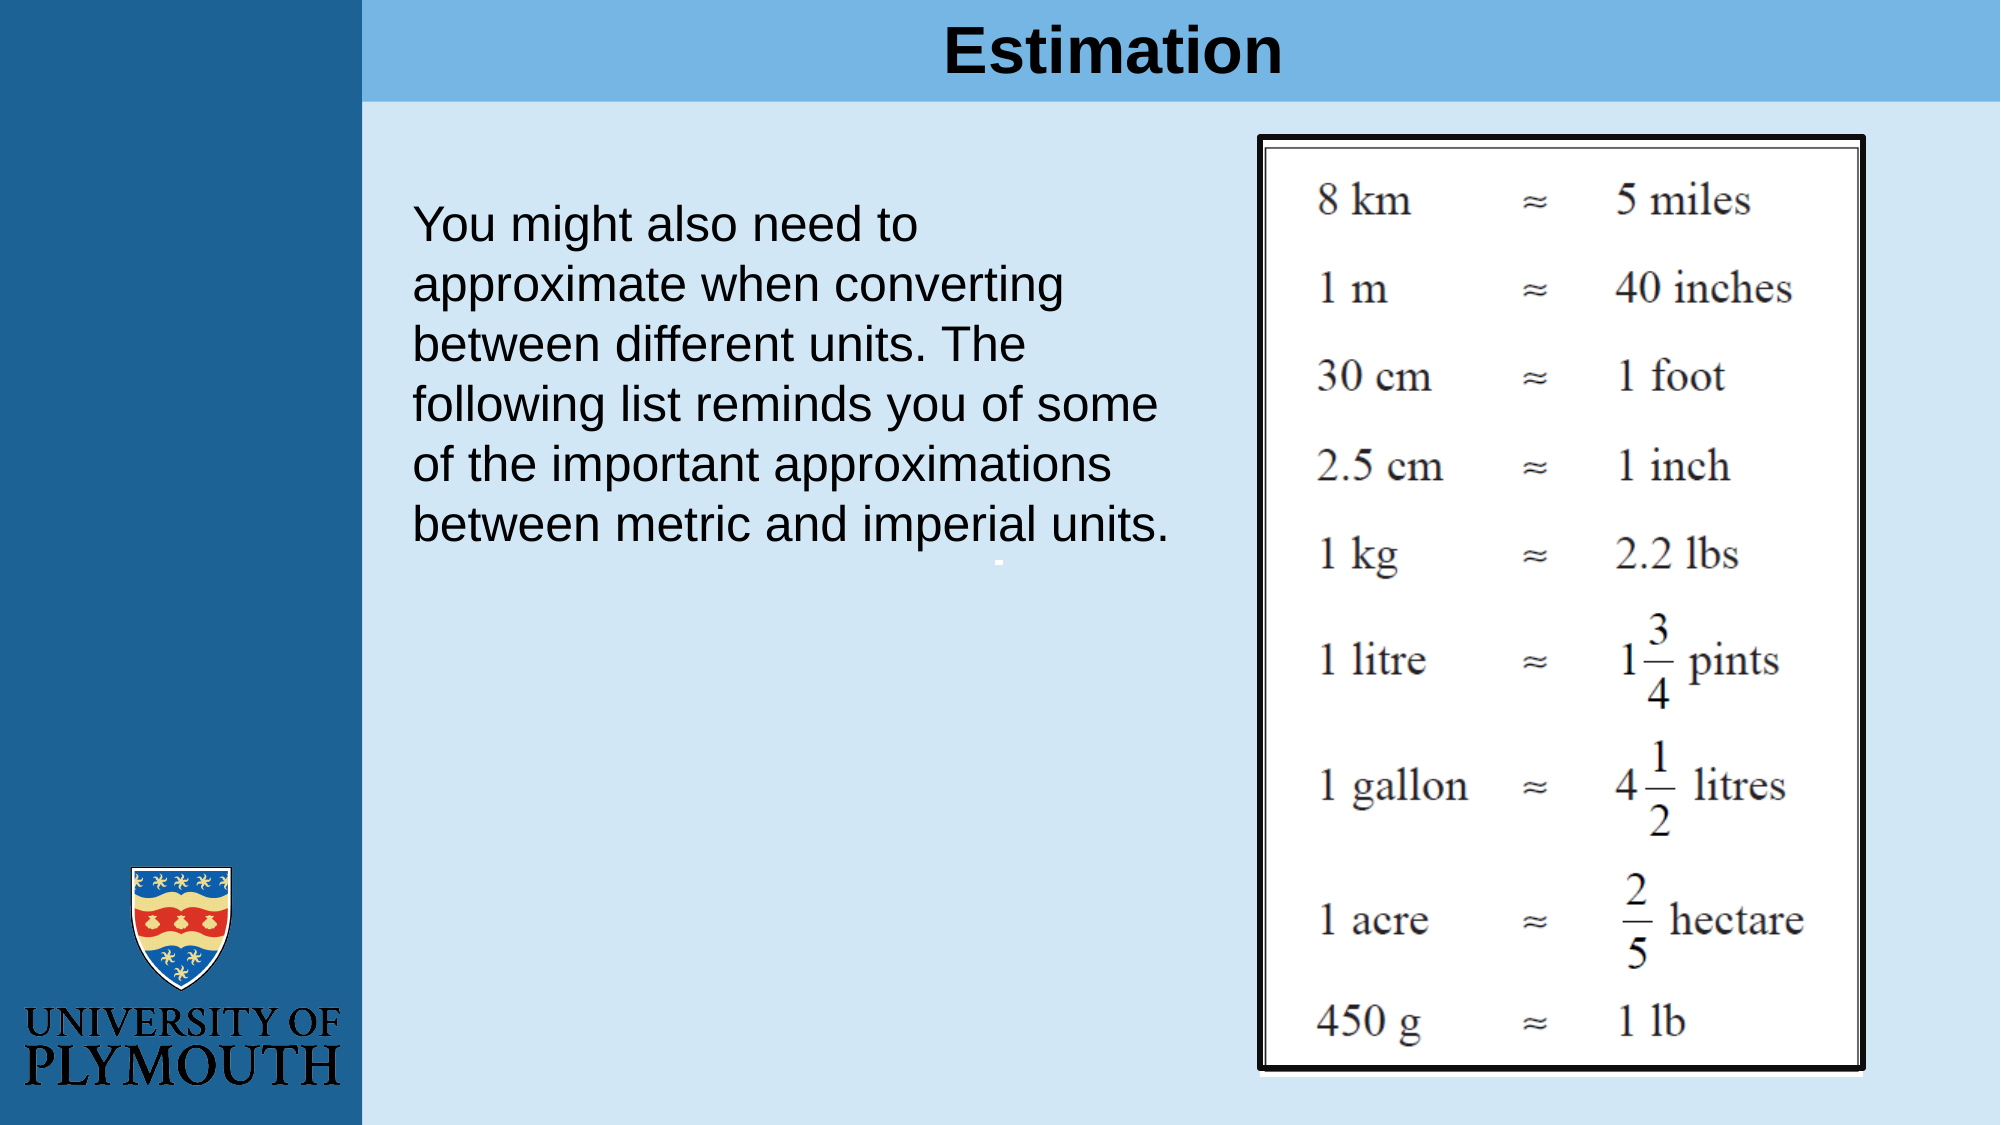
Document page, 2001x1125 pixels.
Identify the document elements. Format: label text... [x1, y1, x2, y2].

picture [995, 560, 1003, 565]
text_box You might also need to approximate when converting between different units. The following list reminds you of some of the important approximations between metric and imperial units. [397, 183, 1189, 559]
picture [1259, 136, 1864, 1077]
picture [0, 825, 378, 1125]
text_box Estimation [929, 0, 2000, 95]
